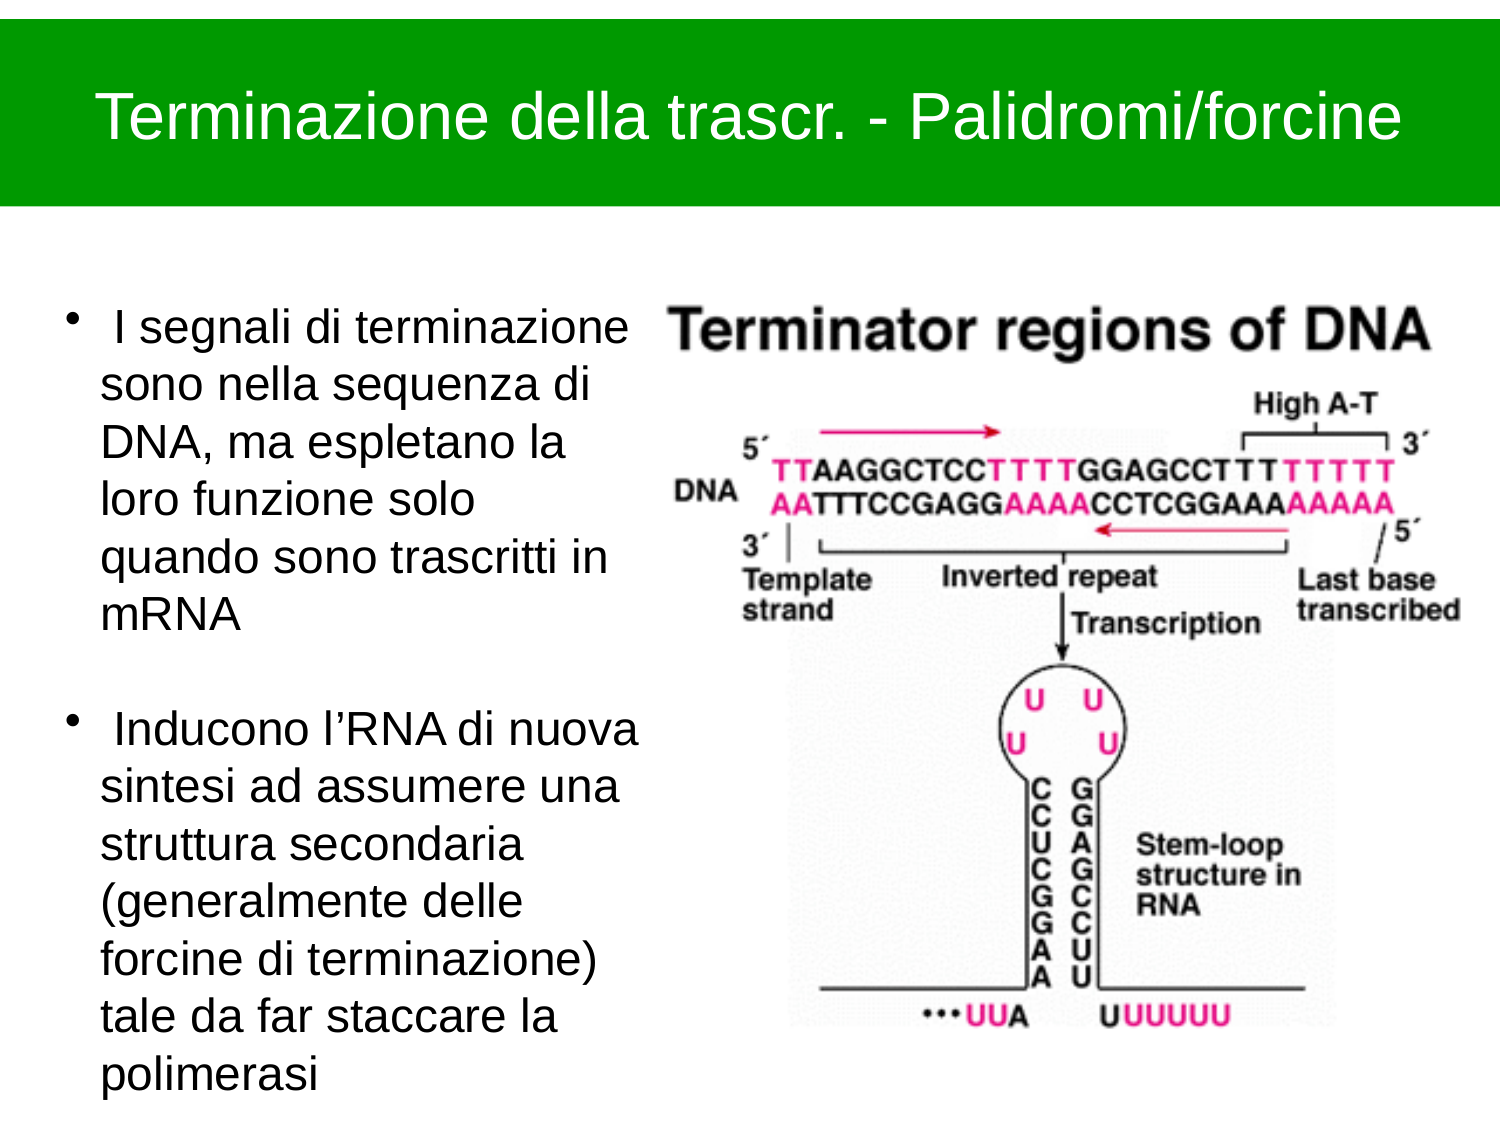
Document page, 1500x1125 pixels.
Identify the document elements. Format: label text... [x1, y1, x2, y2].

picture [639, 287, 1483, 1051]
title Terminazione della trascr. - Palidromi/forcine [0, 19, 1500, 207]
text_box I segnali di terminazione sono nella sequenza di DNA, ma espletano la loro funzione solo quando sono trascritti in mRNA Inducono l’RNA di nuova sintesi ad assumere una struttura secondaria (generalmente delle forcine di terminazione) tale da far staccare la polimerasi [49, 287, 663, 1108]
